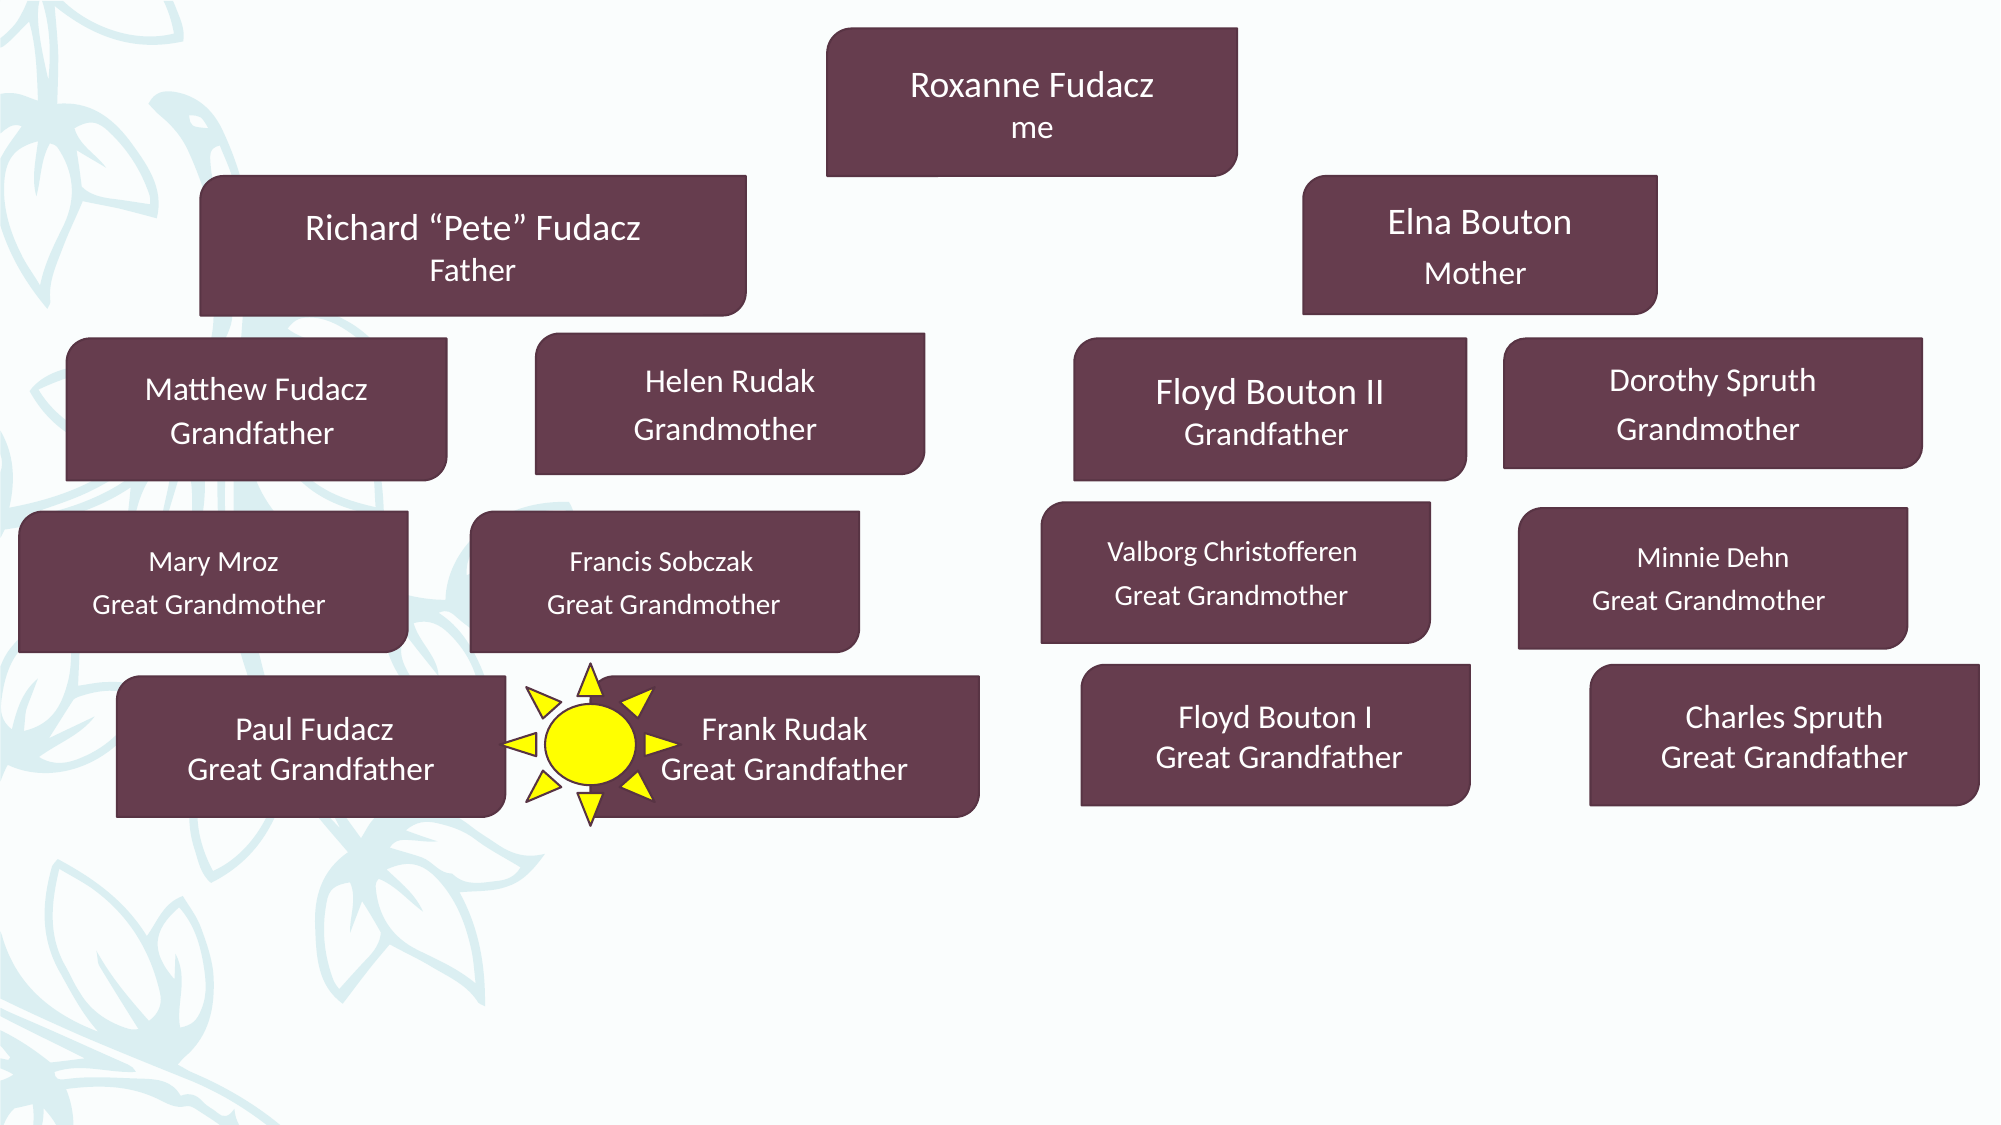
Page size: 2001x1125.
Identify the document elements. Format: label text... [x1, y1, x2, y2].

text_box Valborg Christofferen Great Grandmother [1040, 501, 1432, 644]
text_box Helen Rudak Grandmother [534, 332, 926, 476]
text_box [543, 702, 637, 787]
text_box Roxanne Fudacz me [826, 27, 1239, 178]
text_box Paul Fudacz Great Grandfather [115, 675, 507, 818]
text_box [618, 769, 656, 803]
text_box [525, 686, 563, 720]
text_box Charles Spruth Great Grandfather [1589, 663, 1980, 807]
text_box Matthew Fudacz Grandfather [65, 337, 448, 482]
text_box Floyd Bouton II Grandfather [1073, 337, 1468, 482]
text_box [576, 662, 605, 698]
text_box Francis Sobczak Great Grandmother [469, 510, 861, 654]
text_box [498, 731, 538, 758]
text_box Elna Bouton Mother [1302, 174, 1658, 316]
text_box Richard “Pete” Fudacz Father [199, 174, 747, 317]
text_box [618, 686, 656, 720]
text_box Minnie Dehn Great Grandmother [1517, 507, 1909, 650]
text_box Frank Rudak Great Grandfather [589, 675, 980, 818]
text_box Mary Mroz Great Grandmother [18, 510, 409, 654]
text_box [576, 791, 605, 827]
text_box [643, 731, 683, 758]
text_box Dorothy Spruth Grandmother [1503, 337, 1924, 470]
text_box Floyd Bouton I Great Grandfather [1080, 663, 1471, 807]
text_box [525, 769, 563, 803]
